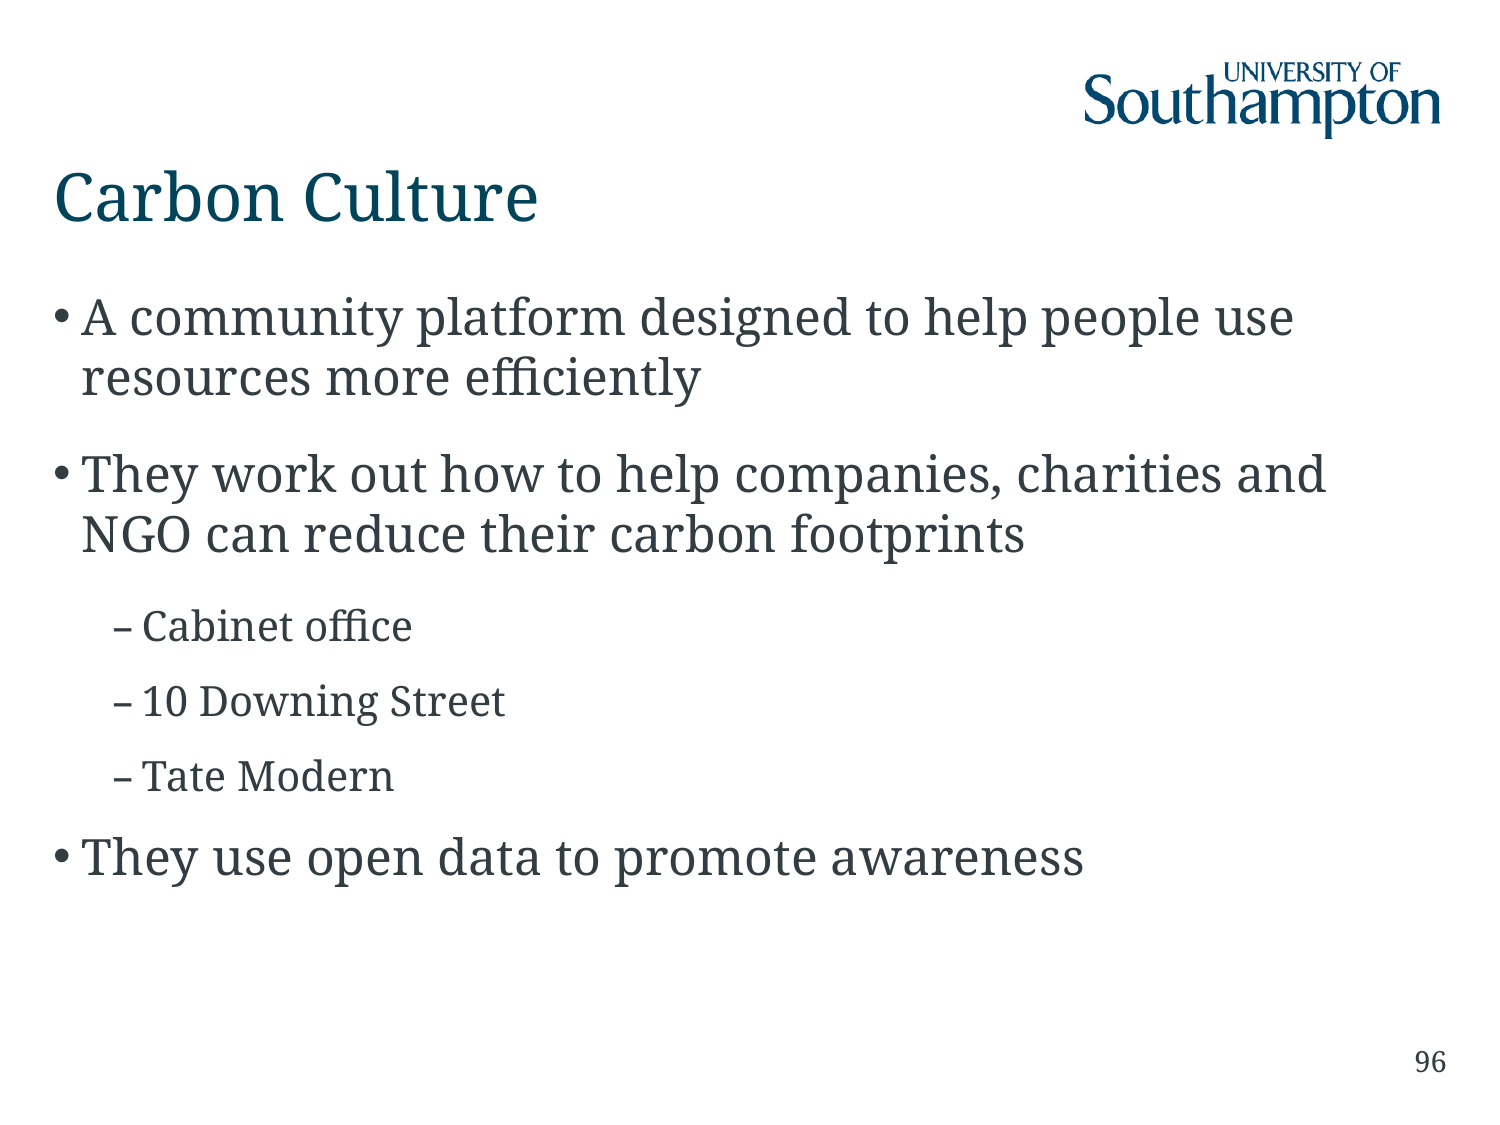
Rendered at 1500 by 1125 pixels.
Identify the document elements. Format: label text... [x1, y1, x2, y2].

title Carbon Culture [52, 147, 1448, 255]
slide_number 96 [1159, 1035, 1448, 1088]
picture [1085, 62, 1440, 139]
list A community platform designed to help people use resources more efficiently They work out how to help companies, charities and NGO can reduce their carbon footprints Cabinet office 10 Downing Street Tate Modern They use open data to promote awareness [52, 277, 1448, 1011]
